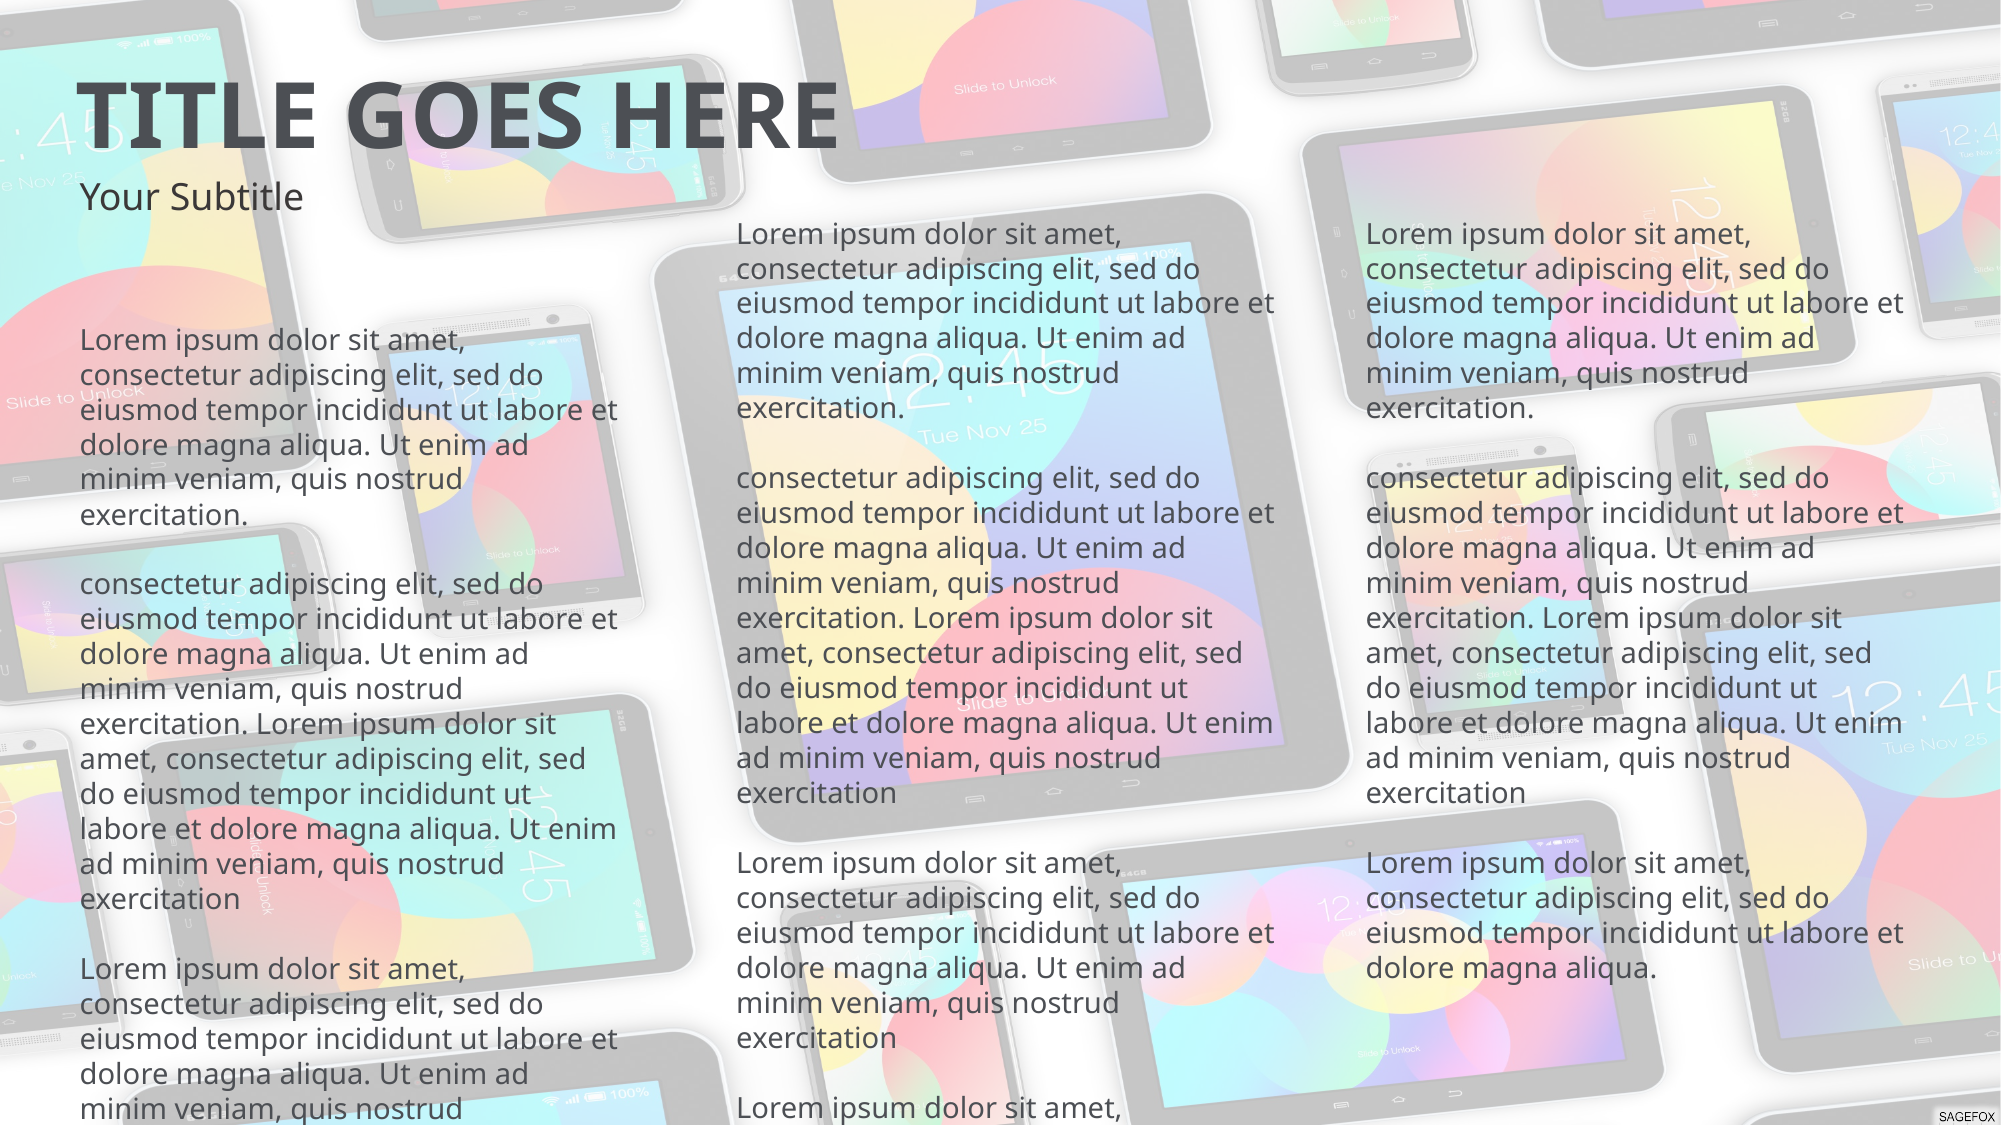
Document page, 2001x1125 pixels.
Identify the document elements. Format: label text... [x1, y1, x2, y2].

text_box Lorem ipsum dolor sit amet, consectetur adipiscing elit, sed do eiusmod tempor incididunt ut labore et dolore magna aliqua. Ut enim ad minim veniam, quis nostrud exercitation. consectetur adipiscing elit, sed do eiusmod tempor incididunt ut labore et dolore magna aliqua. Ut enim ad minim veniam, quis nostrud exercitation. Lorem ipsum dolor sit amet, consectetur adipiscing elit, sed do eiusmod tempor incididunt ut labore et dolore magna aliqua. Ut enim ad minim veniam, quis nostrud exercitation Lorem ipsum dolor sit amet, consectetur adipiscing elit, sed do eiusmod tempor incididunt ut labore et dolore magna aliqua. Ut enim ad minim veniam, quis nostrud exercitation Lorem ipsum dolor sit amet, consectetur adipiscing elit, sed do eiusmod. [721, 207, 1292, 1125]
picture [1936, 1111, 1997, 1125]
text_box Lorem ipsum dolor sit amet, consectetur adipiscing elit, sed do eiusmod tempor incididunt ut labore et dolore magna aliqua. Ut enim ad minim veniam, quis nostrud exercitation. consectetur adipiscing elit, sed do eiusmod tempor incididunt ut labore et dolore magna aliqua. Ut enim ad minim veniam, quis nostrud exercitation. Lorem ipsum dolor sit amet, consectetur adipiscing elit, sed do eiusmod tempor incididunt ut labore et dolore magna aliqua. Ut enim ad minim veniam, quis nostrud exercitation Lorem ipsum dolor sit amet, consectetur adipiscing elit, sed do eiusmod tempor incididunt ut labore et dolore magna aliqua. [1350, 207, 1921, 992]
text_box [60, 49, 1020, 227]
text_box Lorem ipsum dolor sit amet, consectetur adipiscing elit, sed do eiusmod tempor incididunt ut labore et dolore magna aliqua. Ut enim ad minim veniam, quis nostrud exercitation. consectetur adipiscing elit, sed do eiusmod tempor incididunt ut labore et dolore magna aliqua. Ut enim ad minim veniam, quis nostrud exercitation. Lorem ipsum dolor sit amet, consectetur adipiscing elit, sed do eiusmod tempor incididunt ut labore et dolore magna aliqua. Ut enim ad minim veniam, quis nostrud exercitation Lorem ipsum dolor sit amet, consectetur adipiscing elit, sed do eiusmod tempor incididunt ut labore et dolore magna aliqua. Ut enim ad minim veniam, quis nostrud exercitation. [64, 313, 635, 1125]
